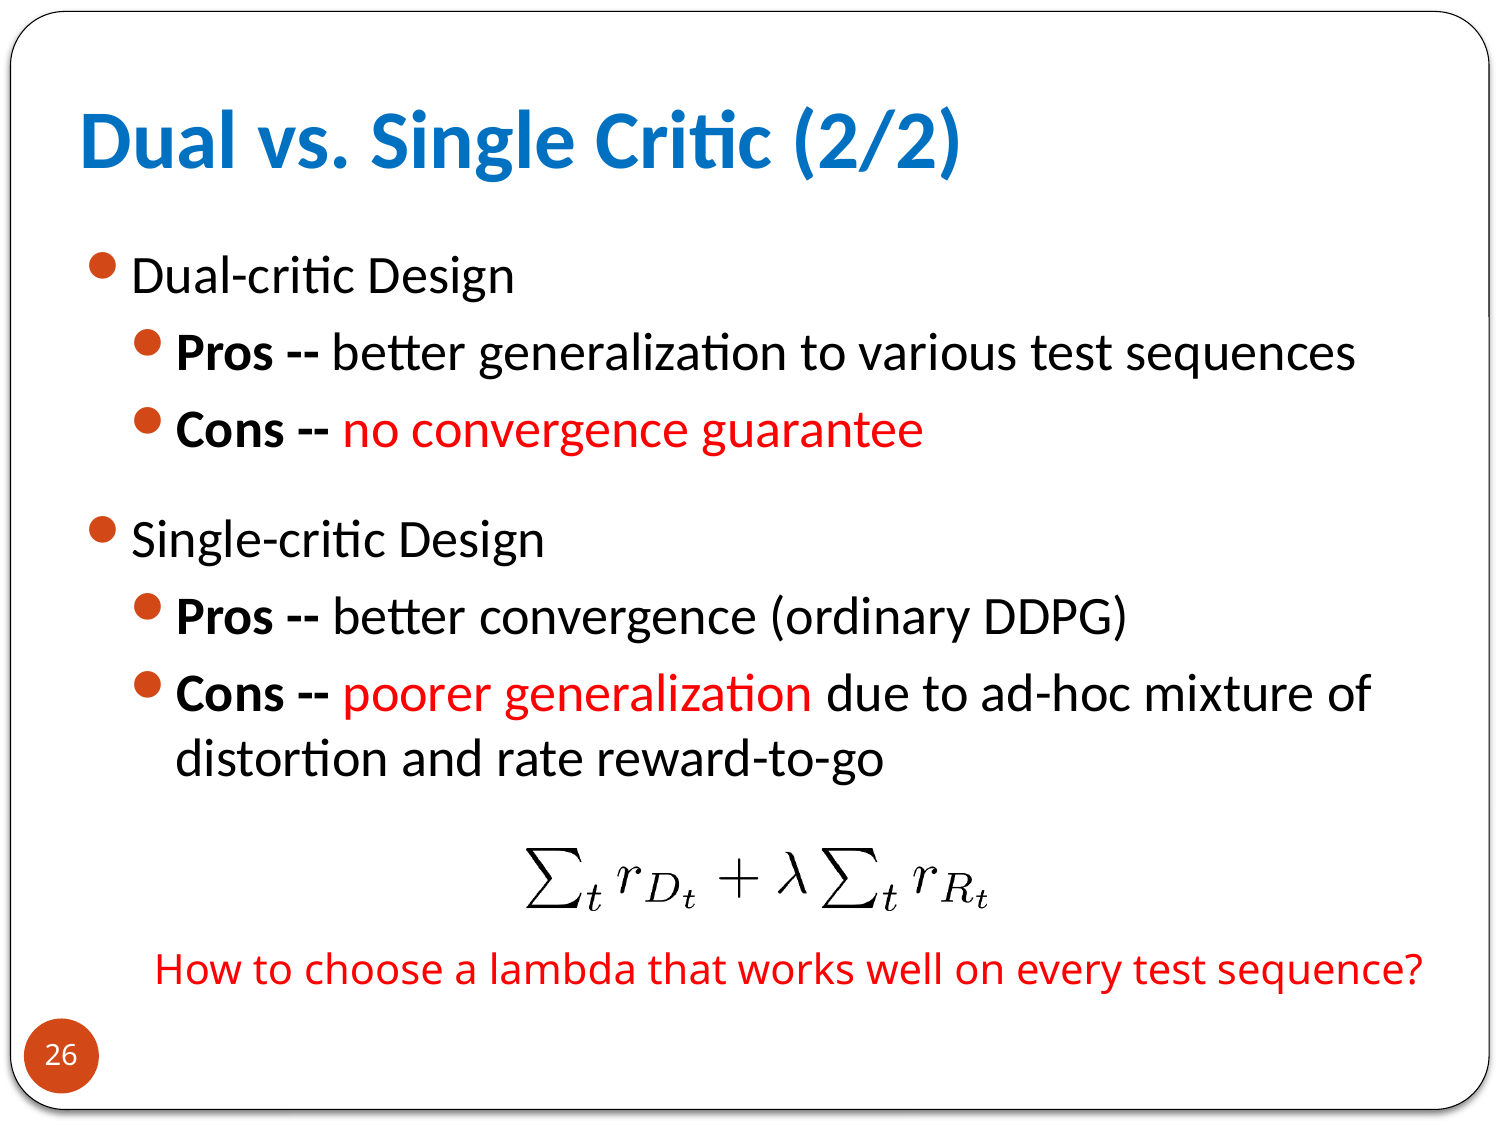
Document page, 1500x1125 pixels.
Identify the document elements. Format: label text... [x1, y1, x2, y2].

slide_number 26 [23, 1018, 99, 1094]
text_box How to choose a lambda that works well on every test sequence? [139, 935, 1438, 1001]
text_box Dual vs. Single Critic (2/2) [64, 74, 1500, 201]
picture [526, 847, 988, 911]
list Dual-critic Design Pros -- better generalization to various test sequences Cons -- no convergence guarantee Single-critic Design Pros -- better convergence (ordinary DDPG) Cons -- poorer generalization due to ad-hoc mixture of distortion and rate reward-to-go [70, 231, 1443, 965]
